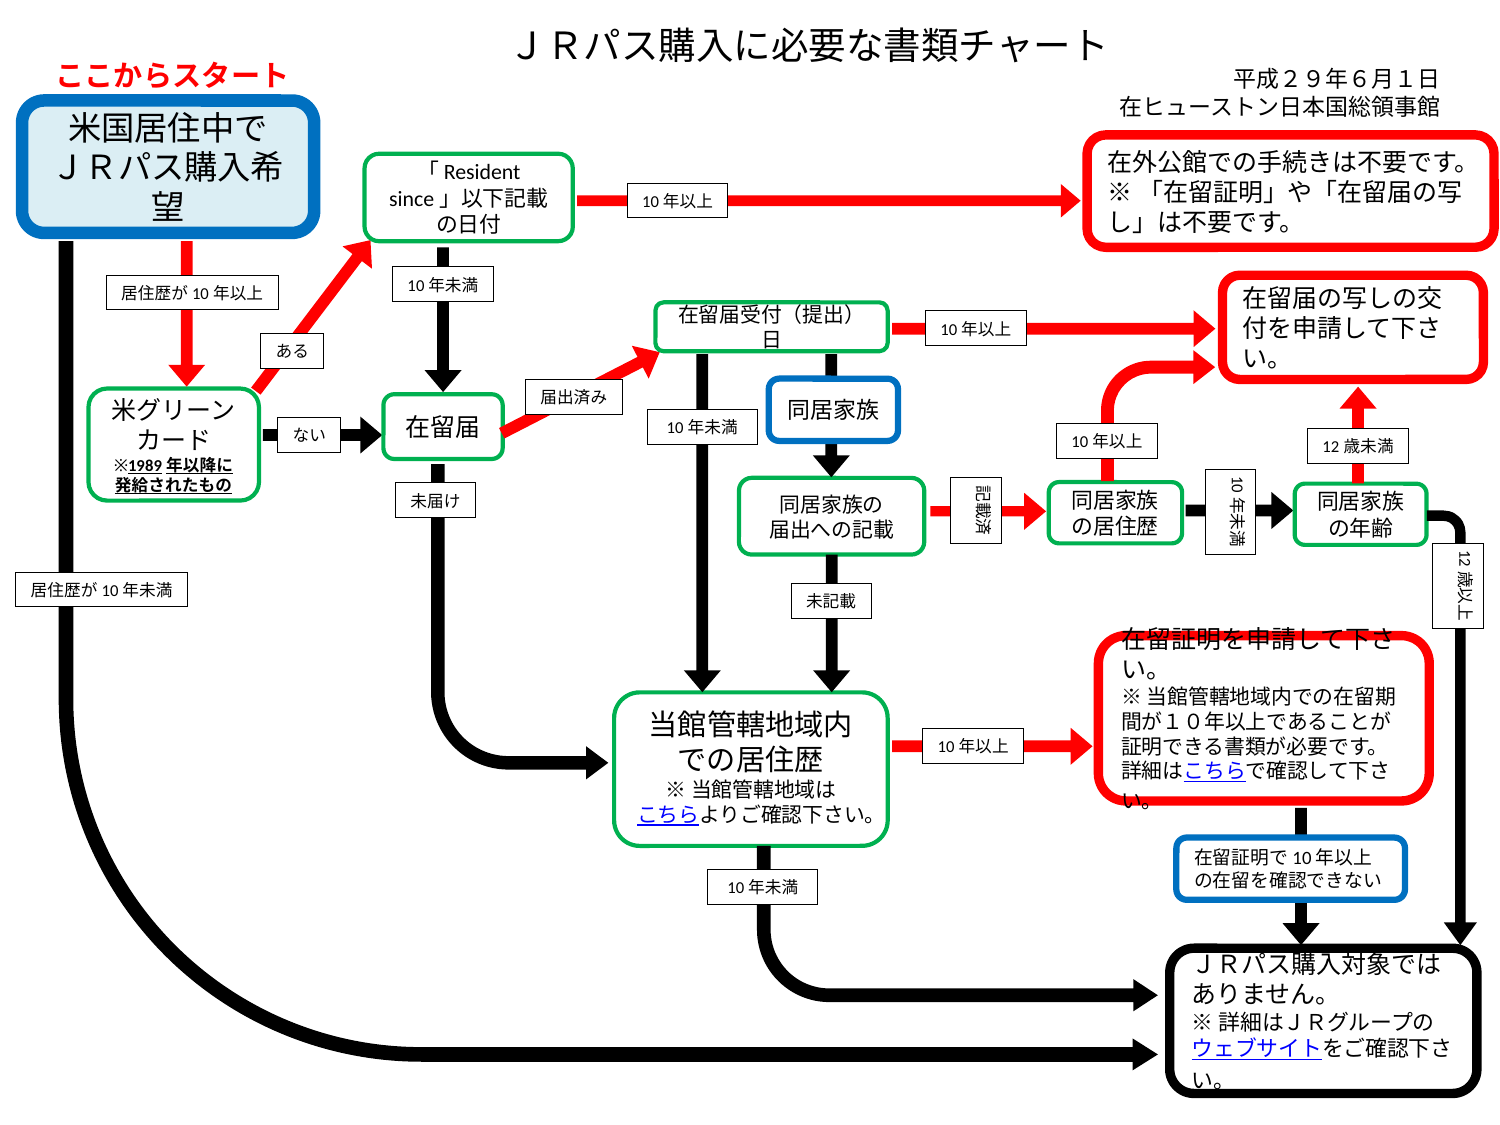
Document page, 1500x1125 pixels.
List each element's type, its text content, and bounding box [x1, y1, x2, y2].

text_box [754, 843, 773, 869]
text_box [754, 905, 1160, 1014]
text_box 10年未満 [647, 409, 758, 445]
text_box 在留証明を申請して下さい。 ※当館管轄地域内での在留期間が１０年以上であることが証明できる書類が必要です。 詳細はこちらで確認して下さい。 [1096, 633, 1432, 804]
text_box ここからスタート [40, 50, 305, 100]
text_box ある [260, 333, 324, 369]
text_box ない [277, 417, 341, 453]
text_box [589, 343, 662, 381]
text_box 「Resident since」以下記載の日付 [362, 151, 575, 244]
text_box 10年以上 [627, 183, 728, 218]
text_box [1337, 384, 1379, 428]
text_box [178, 239, 195, 275]
text_box [1293, 805, 1310, 835]
text_box 10年未満 [392, 266, 494, 302]
text_box 12歳未満 [1307, 428, 1409, 464]
text_box 在留届 [381, 392, 505, 462]
text_box 10年未満 [1205, 469, 1256, 555]
text_box 米グリーンカード ※1989年以降に発給されたもの [86, 386, 262, 503]
text_box [249, 369, 283, 397]
text_box [1441, 629, 1479, 948]
text_box 居住歴が10年未満 [15, 572, 188, 607]
text_box [1256, 490, 1292, 531]
text_box [890, 320, 925, 337]
text_box 当館管轄地域内での居住歴 ※当館管轄地域はこちらよりご確認下さい。 [612, 690, 890, 849]
text_box [56, 239, 76, 572]
text_box 12歳以上 [1432, 543, 1484, 629]
text_box [694, 351, 711, 409]
text_box [428, 462, 447, 482]
text_box 在留証明で10年以上の在留を確認できない [1174, 835, 1408, 902]
text_box [823, 552, 840, 583]
text_box [435, 245, 452, 266]
text_box [890, 738, 922, 755]
text_box [575, 193, 627, 209]
text_box [428, 518, 611, 782]
text_box [1024, 725, 1095, 767]
text_box [341, 414, 381, 456]
text_box [1027, 308, 1218, 349]
text_box 在留届受付（提出）日 [653, 300, 890, 354]
text_box [260, 427, 277, 444]
text_box 10年以上 [922, 728, 1024, 764]
text_box 10年以上 [1056, 423, 1158, 459]
text_box 同居家族の年齢 [1292, 481, 1429, 547]
text_box [166, 310, 208, 389]
text_box [810, 444, 852, 480]
text_box [1280, 902, 1322, 948]
text_box 10年未満 [707, 869, 818, 905]
text_box [1098, 459, 1116, 484]
text_box 同居家族 [766, 376, 901, 444]
text_box [681, 445, 723, 695]
text_box 同居家族の居住歴 [1046, 479, 1185, 546]
text_box 在外公館での手続きは不要です。 ※「在留証明」や「在留届の写し」は不要です。 [1084, 132, 1497, 250]
text_box 平成２９年６月１日 在ヒューストン日本国総領事館 [1105, 57, 1456, 128]
text_box 米国居住中で ＪＲパス購入希望 [19, 98, 317, 236]
text_box 10年以上 [925, 310, 1027, 346]
text_box [422, 302, 464, 392]
text_box [728, 182, 1083, 220]
text_box ＪＲパス購入に必要な書類チャート [494, 14, 1124, 75]
text_box 居住歴が10年以上 [106, 275, 279, 310]
text_box [1098, 348, 1218, 423]
text_box [811, 619, 853, 695]
text_box [1350, 464, 1367, 486]
text_box 記載済 [950, 477, 1002, 544]
text_box 未届け [395, 482, 476, 518]
text_box ＪＲパス購入対象ではありません。 ※詳細はＪＲグループのウェブサイトをご確認下さい。 [1167, 946, 1480, 1096]
text_box [928, 504, 950, 519]
text_box [823, 351, 840, 376]
text_box [497, 412, 555, 441]
text_box [56, 607, 1160, 1073]
text_box [1183, 502, 1205, 519]
text_box [1424, 508, 1468, 543]
text_box [1002, 490, 1049, 532]
text_box 届出済み [525, 379, 623, 415]
text_box 同居家族の 届出への記載 [736, 475, 927, 557]
text_box 在留届の写しの交付を申請して下さい。 [1220, 273, 1486, 382]
text_box [289, 238, 375, 333]
text_box 未記載 [791, 583, 872, 619]
